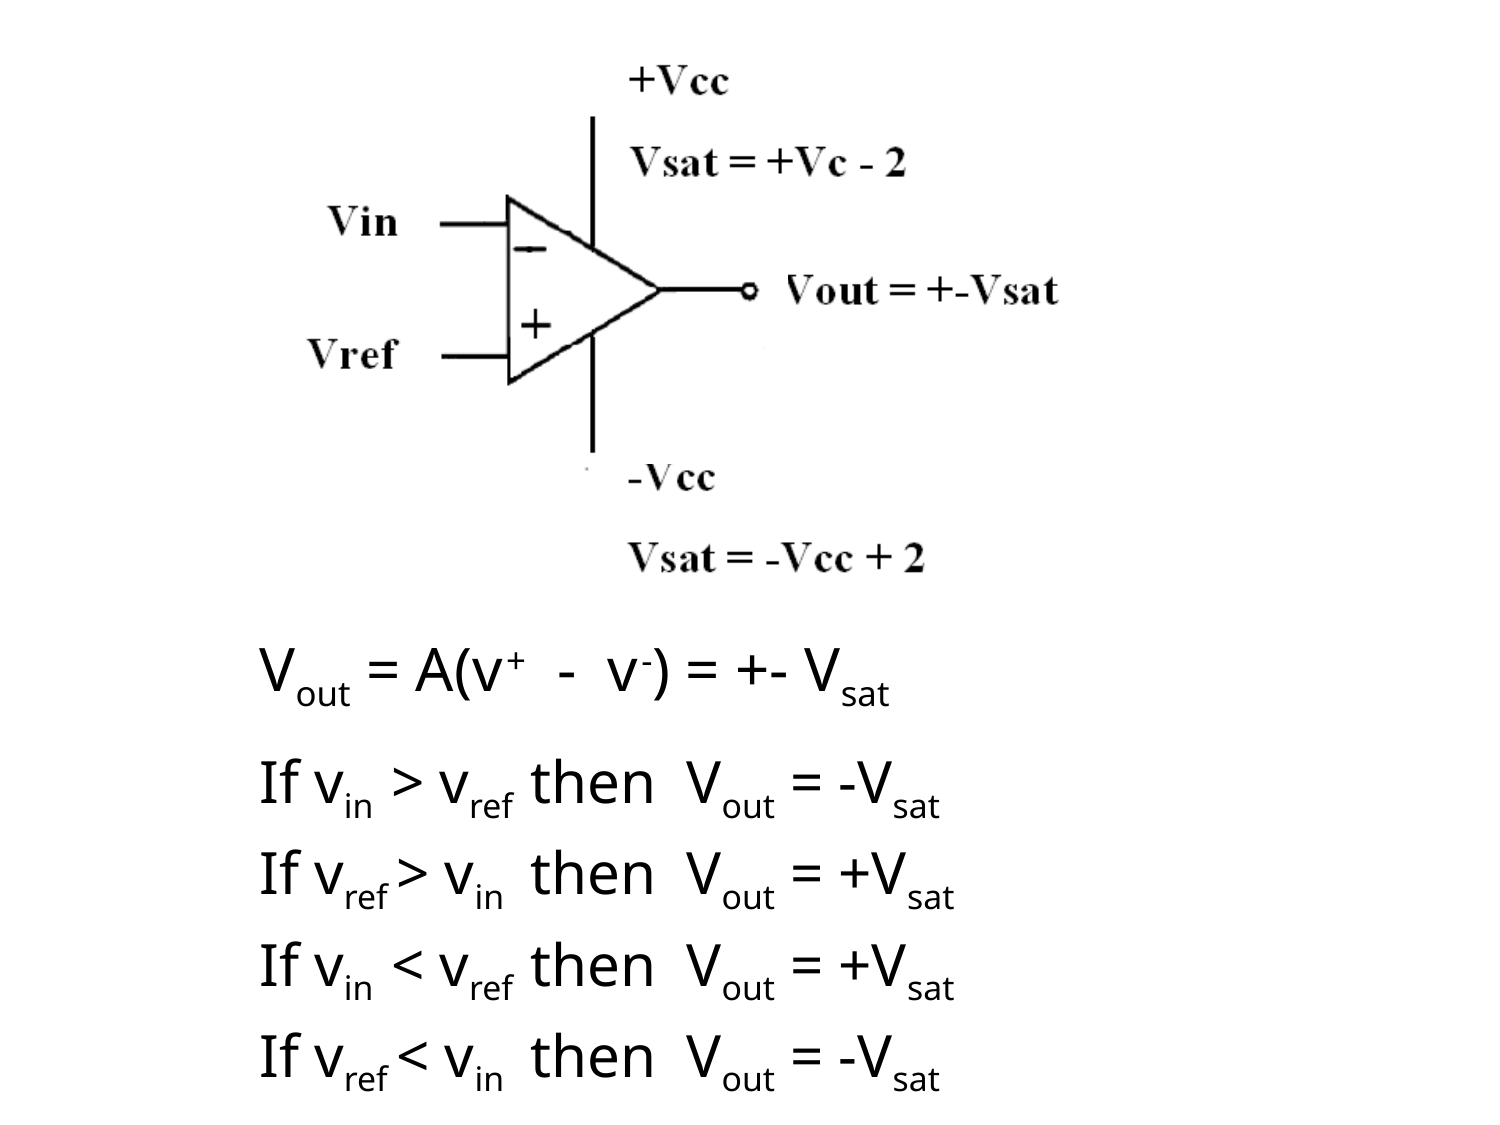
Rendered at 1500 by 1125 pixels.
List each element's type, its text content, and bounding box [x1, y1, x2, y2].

list Vout = A(v + - v -) = +- Vsat If vin > vref then Vout = -Vsat If vref > vin then Vout = +Vsat If vin < vref then Vout = +Vsat If vref < vin then Vout = -Vsat [50, 24, 1400, 1113]
picture [291, 45, 1114, 585]
